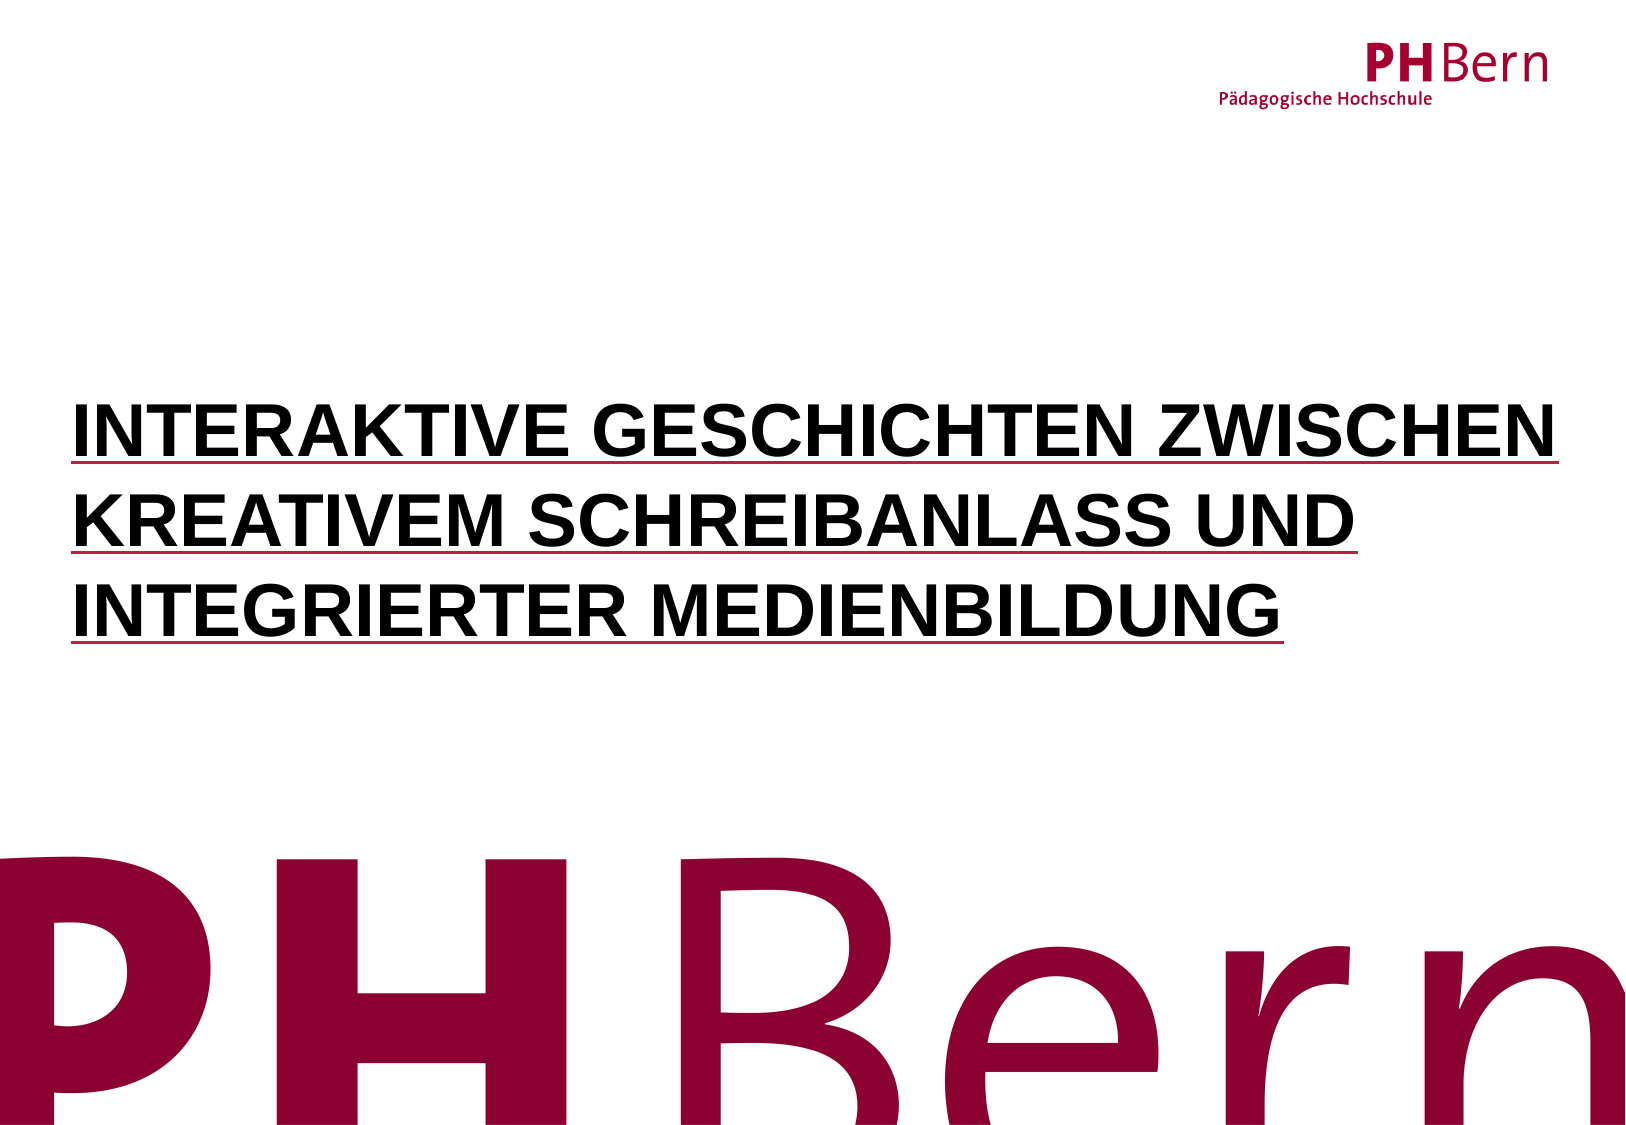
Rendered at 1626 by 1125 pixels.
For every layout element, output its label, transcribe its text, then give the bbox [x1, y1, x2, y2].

title Interaktive Geschichten zwischen kreativem Schreibanlass und integrierter Medienbildung [56, 373, 1581, 670]
picture [0, 0, 1626, 1125]
